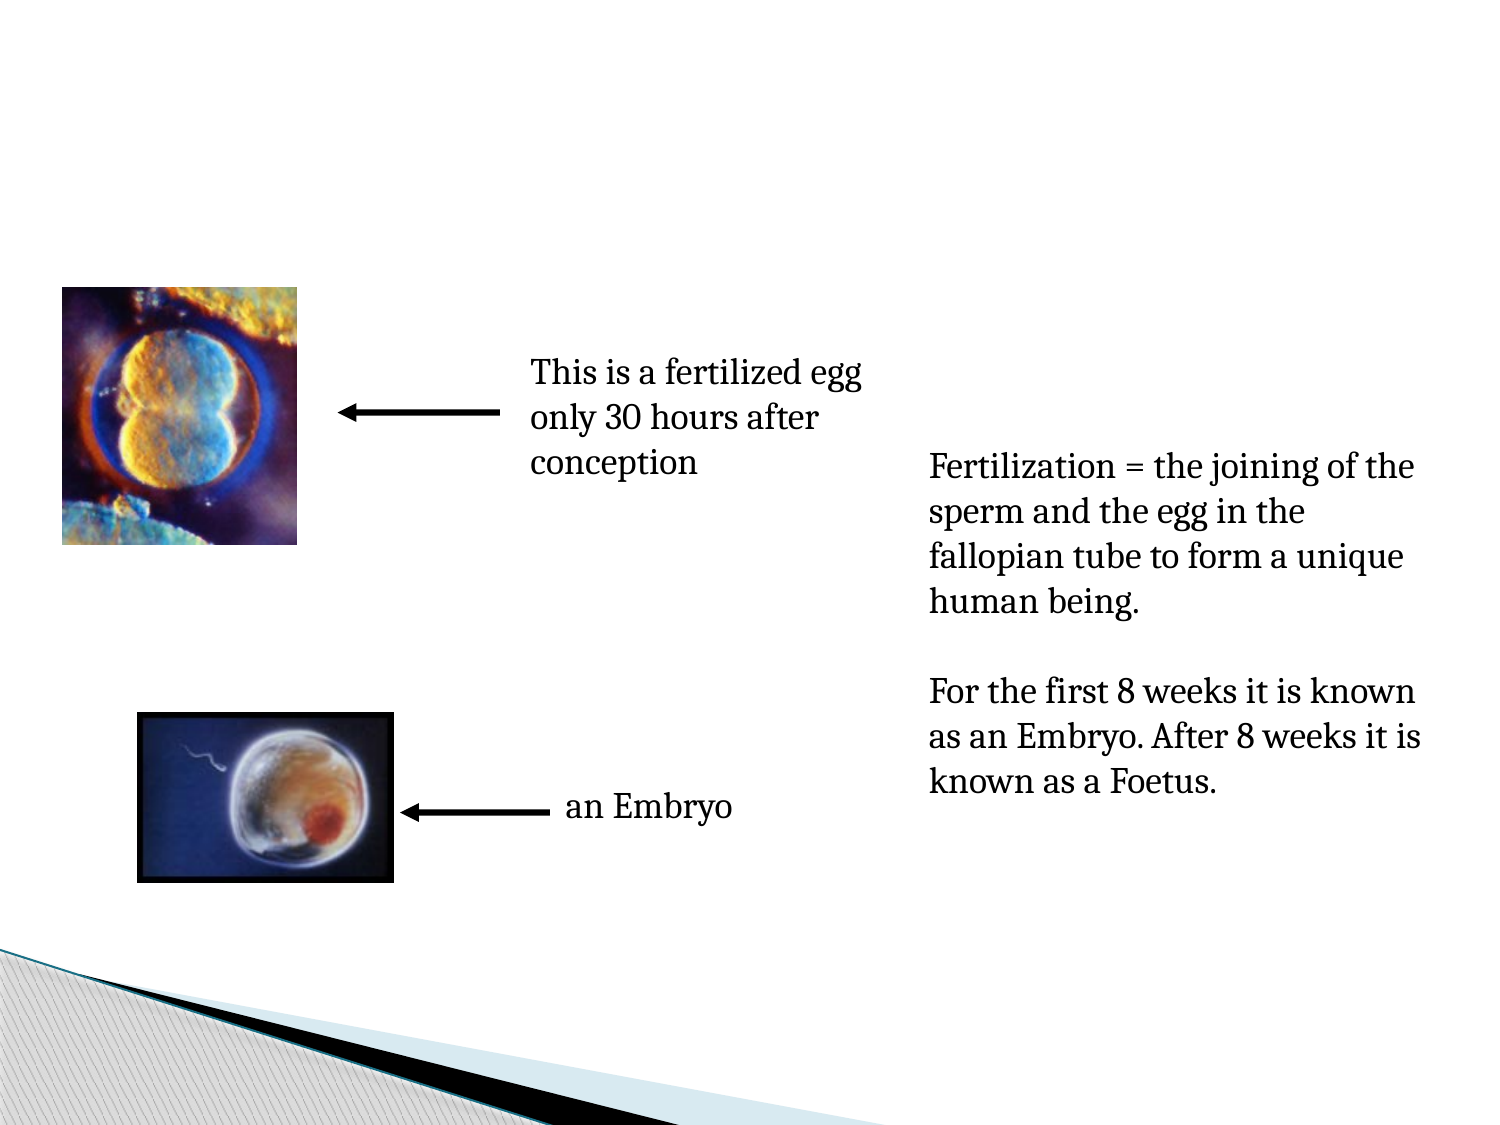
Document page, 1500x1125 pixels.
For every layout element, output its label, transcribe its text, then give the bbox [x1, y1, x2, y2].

text_box [337, 406, 500, 419]
picture [62, 287, 298, 545]
text_box Fertilization = the joining of the sperm and the egg in the fallopian tube to form a unique human being. For the first 8 weeks it is known as an Embryo. After 8 weeks it is known as a Foetus. [913, 433, 1442, 809]
text_box an Embryo [550, 773, 891, 834]
picture [137, 712, 394, 883]
text_box This is a fertilized egg only 30 hours after conception [515, 339, 891, 490]
text_box [399, 806, 550, 819]
